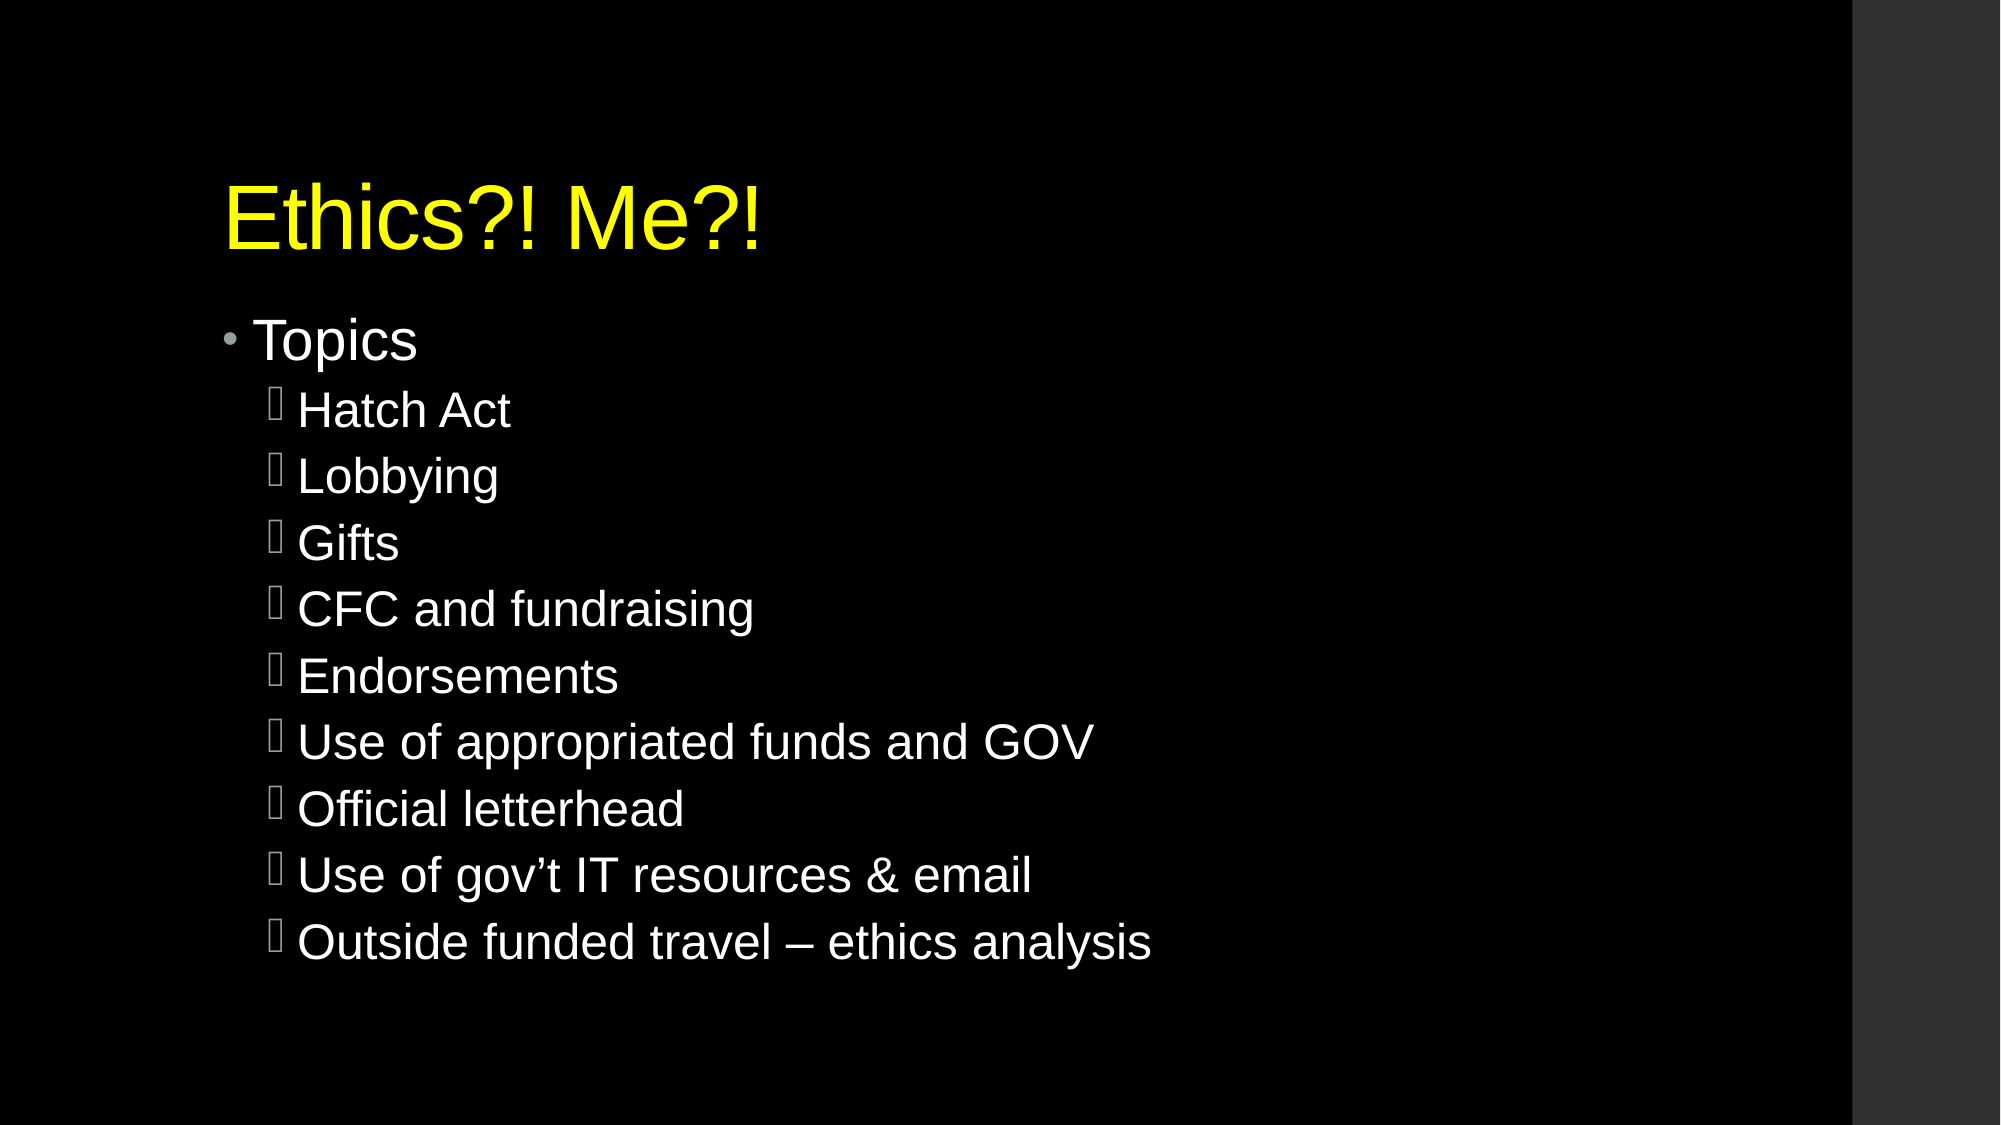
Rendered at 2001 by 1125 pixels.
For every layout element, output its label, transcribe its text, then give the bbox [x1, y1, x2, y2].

title Ethics?! Me?! [206, 60, 1797, 278]
list Topics Hatch Act Lobbying Gifts CFC and fundraising Endorsements Use of appropriated funds and GOV Official letterhead Use of gov’t IT resources & email Outside funded travel – ethics analysis [206, 299, 1617, 1014]
